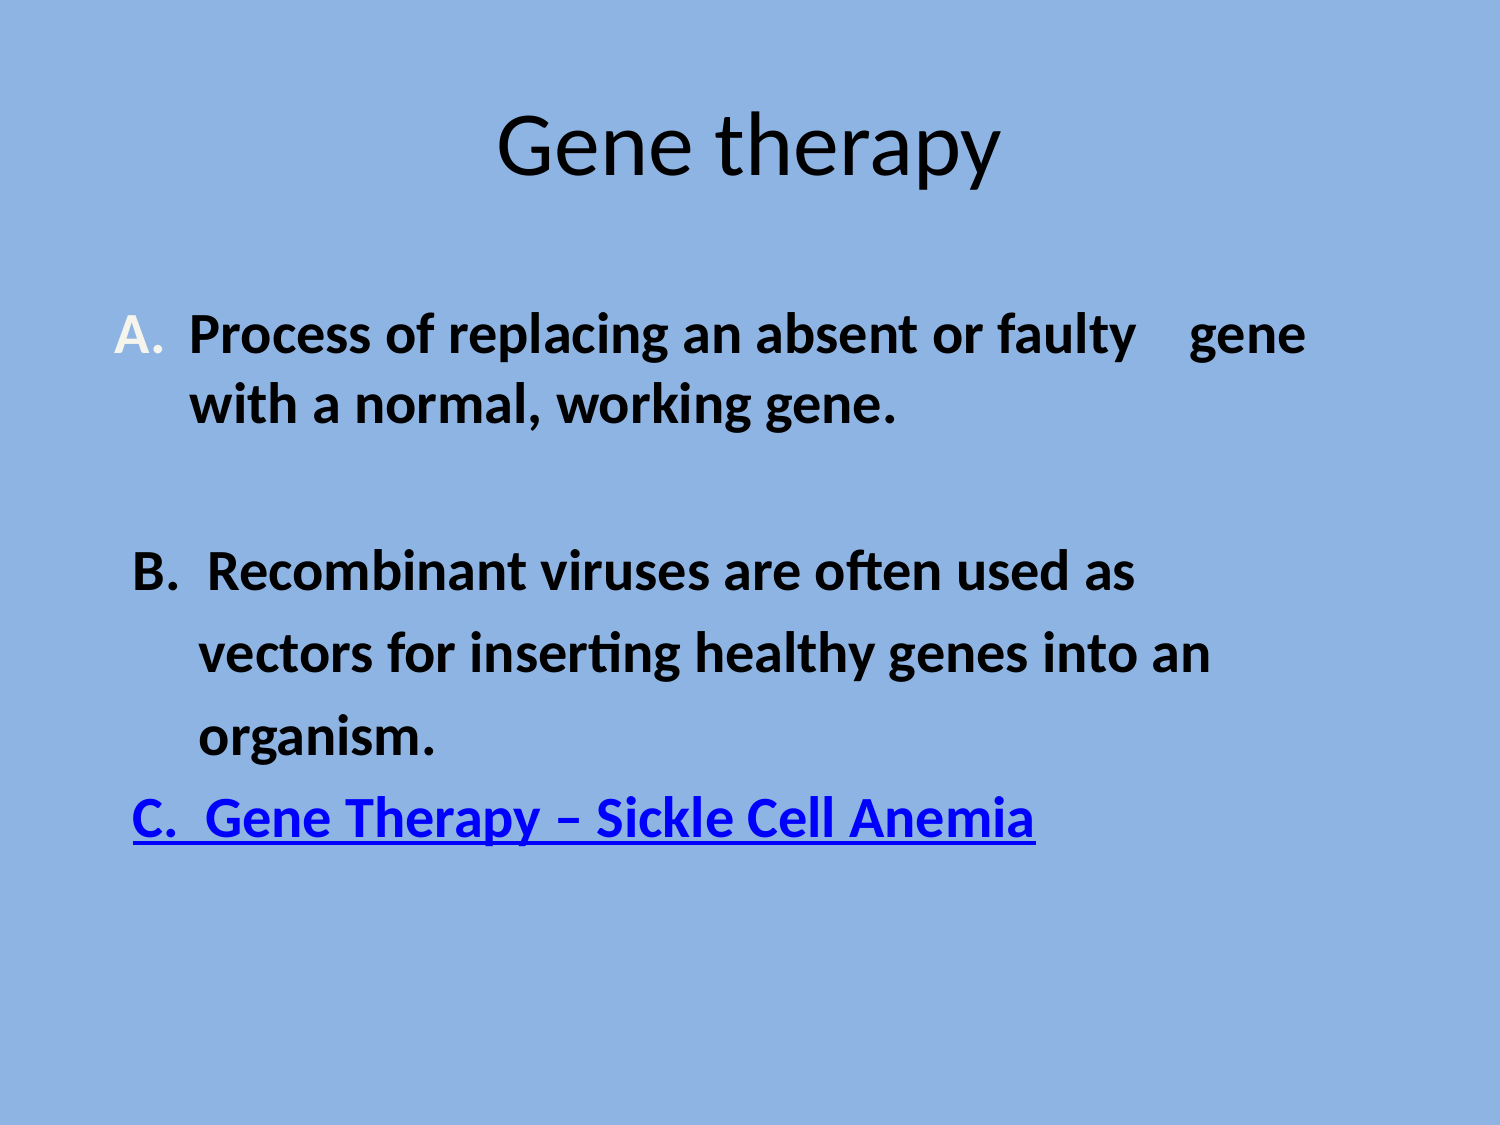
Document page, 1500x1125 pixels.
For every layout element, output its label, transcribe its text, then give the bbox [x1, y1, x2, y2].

list Process of replacing an absent or faulty gene with a normal, working gene. B. Recombinant viruses are often used as vectors for inserting healthy genes into an organism. C. Gene Therapy – Sickle Cell Anemia [49, 286, 1426, 958]
title Gene therapy [74, 44, 1426, 234]
